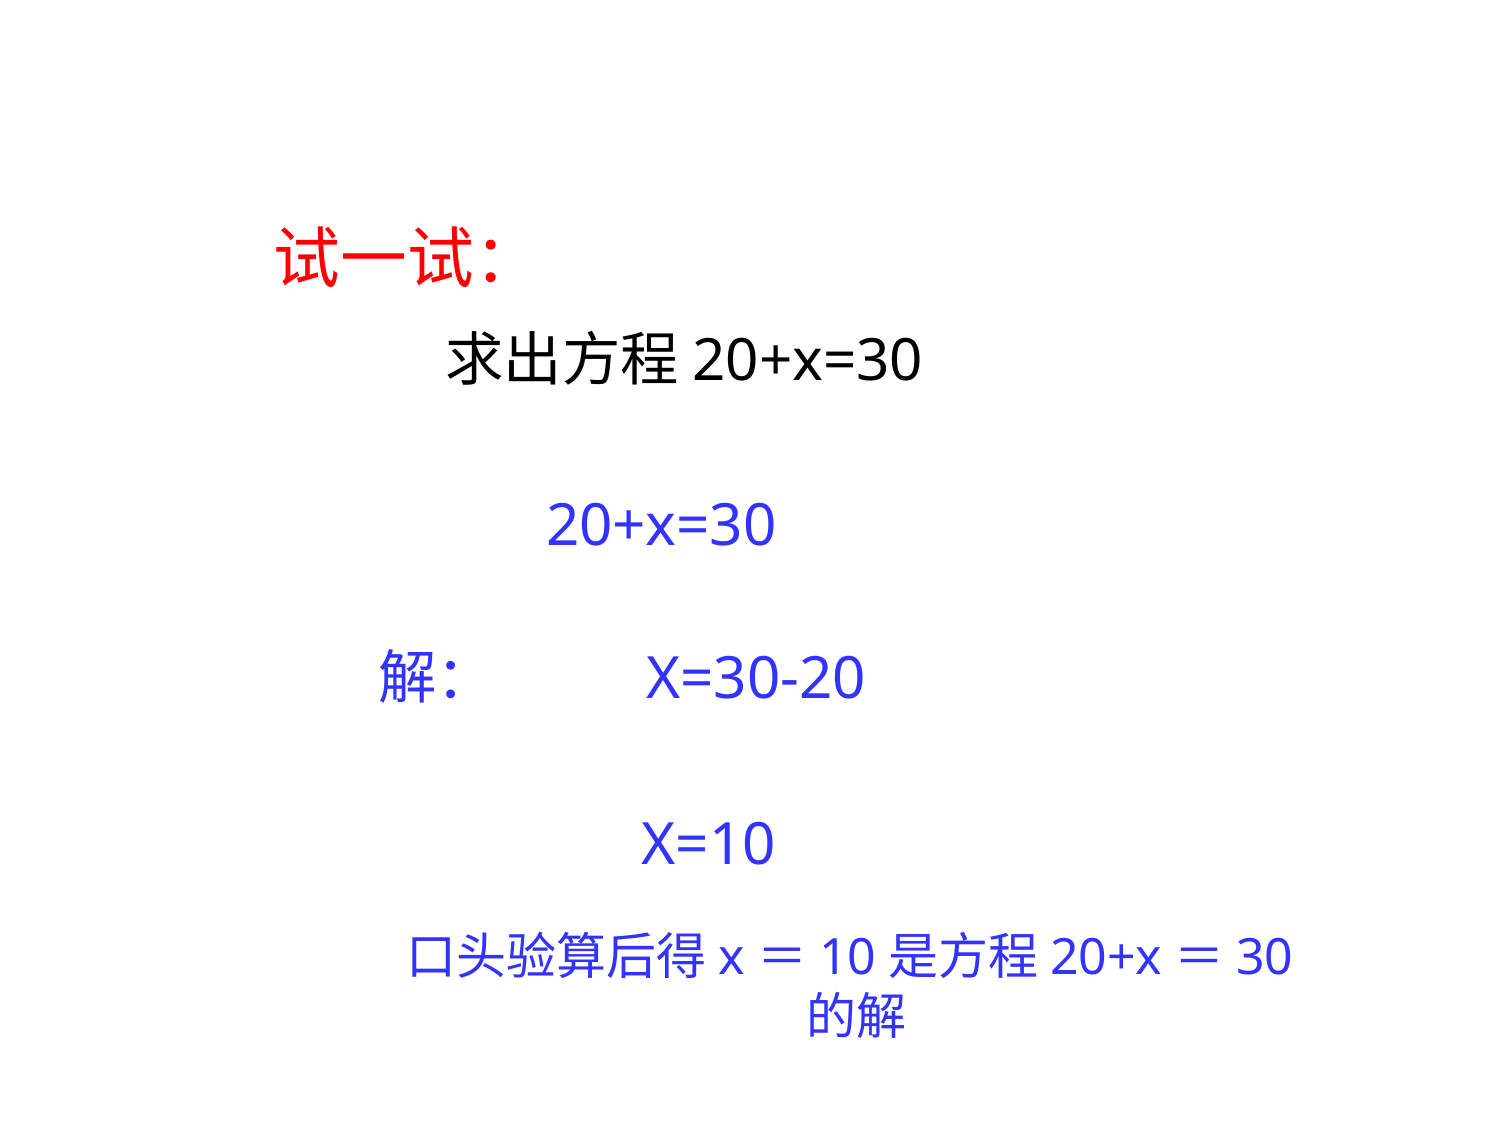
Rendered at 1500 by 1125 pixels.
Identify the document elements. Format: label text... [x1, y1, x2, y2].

text_box X=10 [549, 798, 868, 884]
text_box 20+x=30 [501, 479, 821, 565]
text_box 口头验算后得x＝10是方程20+x＝30的解 [371, 916, 1341, 1052]
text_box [253, 207, 951, 400]
text_box 解： [360, 633, 514, 718]
text_box X=30-20 [608, 633, 904, 718]
